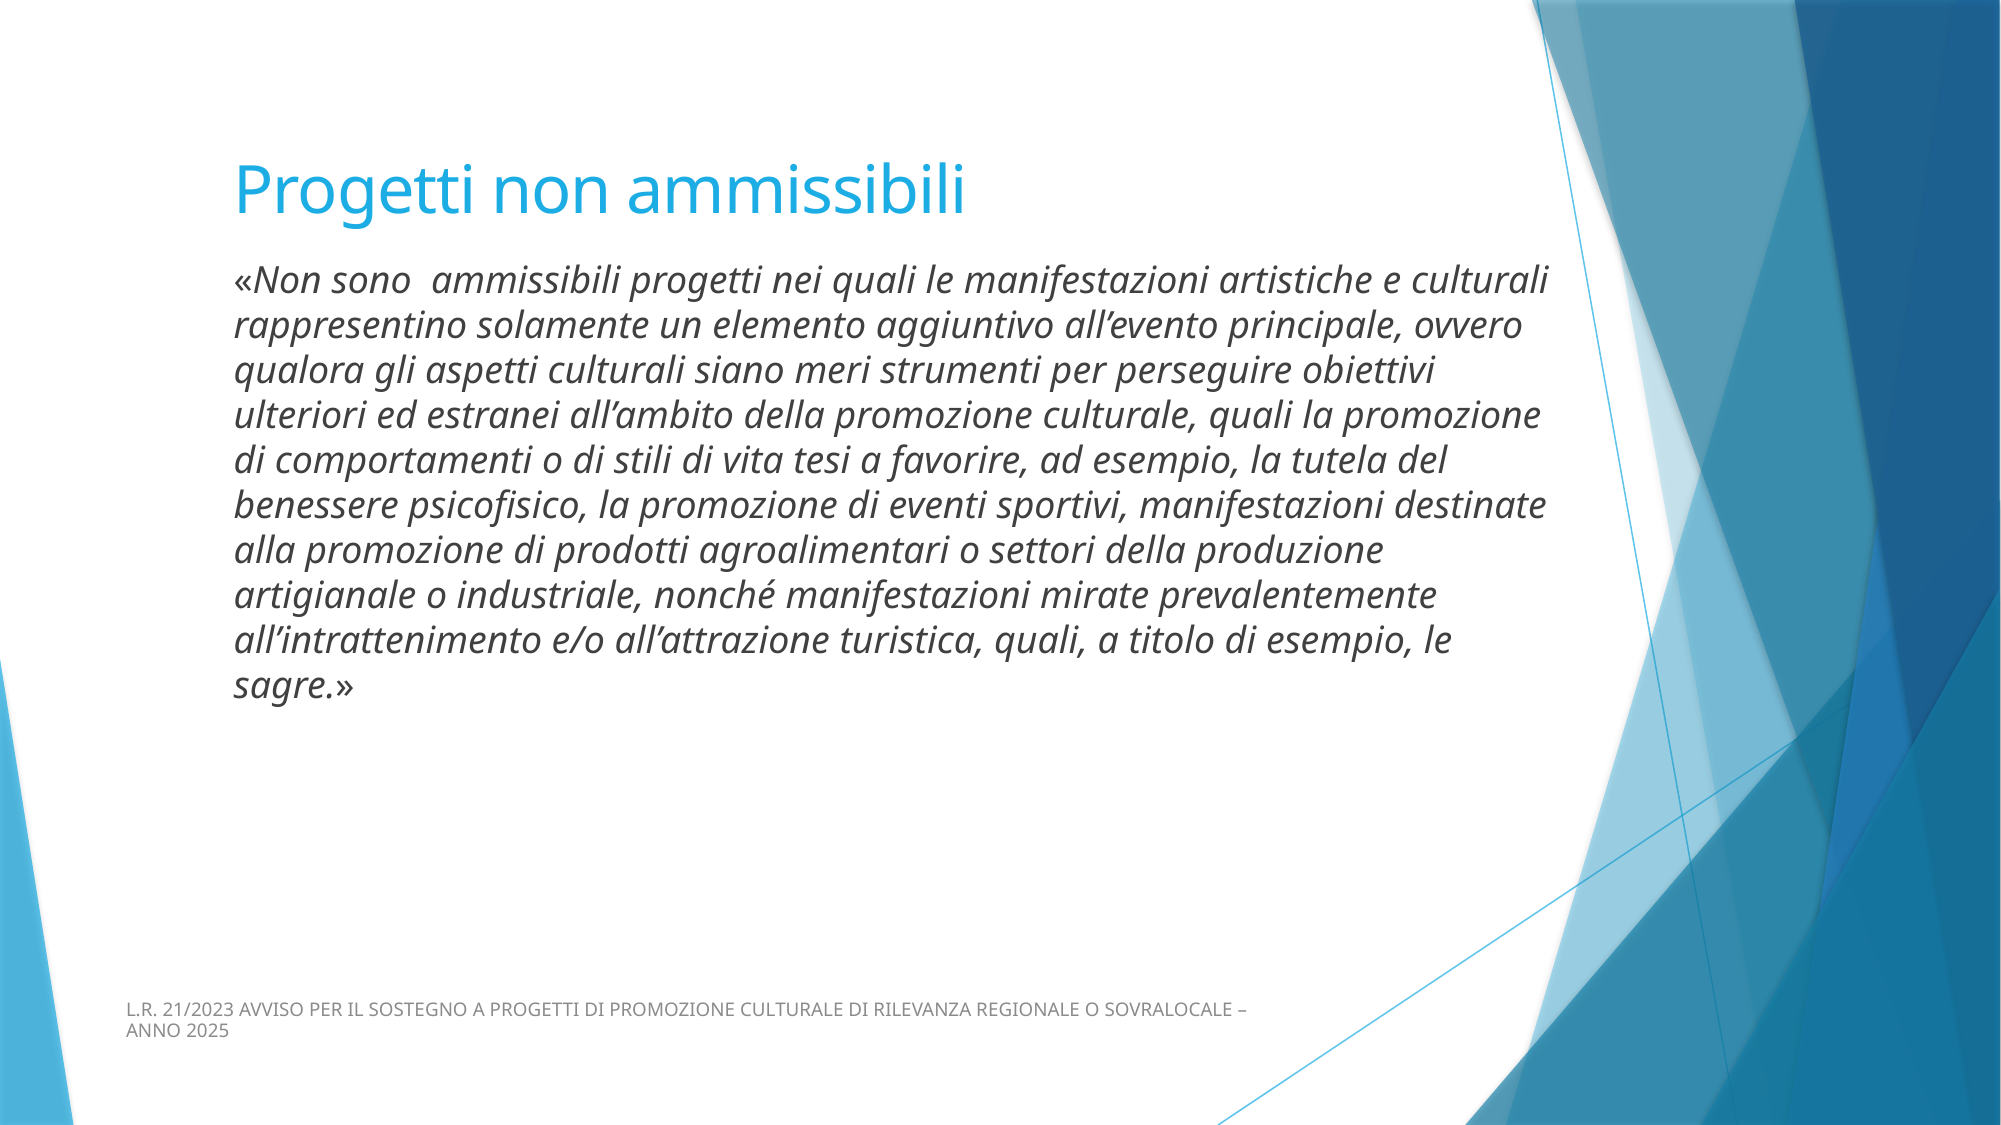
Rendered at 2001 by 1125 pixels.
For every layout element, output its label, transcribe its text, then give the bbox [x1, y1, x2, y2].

text_box [28, 1042, 1972, 1125]
text_box Progetti non ammissibili [218, 148, 1177, 240]
footer L.R. 21/2023 AVVISO PER IL SOSTEGNO A PROGETTI DI PROMOZIONE CULTURALE DI RILEVANZA REGIONALE O SOVRALOCALE – ANNO 2025 [111, 990, 1304, 1042]
list «Non sono ammissibili progetti nei quali le manifestazioni artistiche e culturali rappresentino solamente un elemento aggiuntivo all’evento principale, ovvero qualora gli aspetti culturali siano meri strumenti per perseguire obiettivi ulteriori ed estranei all’ambito della promozione culturale, quali la promozione di comportamenti o di stili di vita tesi a favorire, ad esempio, la tutela del benessere psicofisico, la promozione di eventi sportivi, manifestazioni destinate alla promozione di prodotti agroalimentari o settori della produzione artigianale o industriale, nonché manifestazioni mirate prevalentemente all’intrattenimento e/o all’attrazione turistica, quali, a titolo di esempio, le sagre.» [218, 248, 1572, 864]
